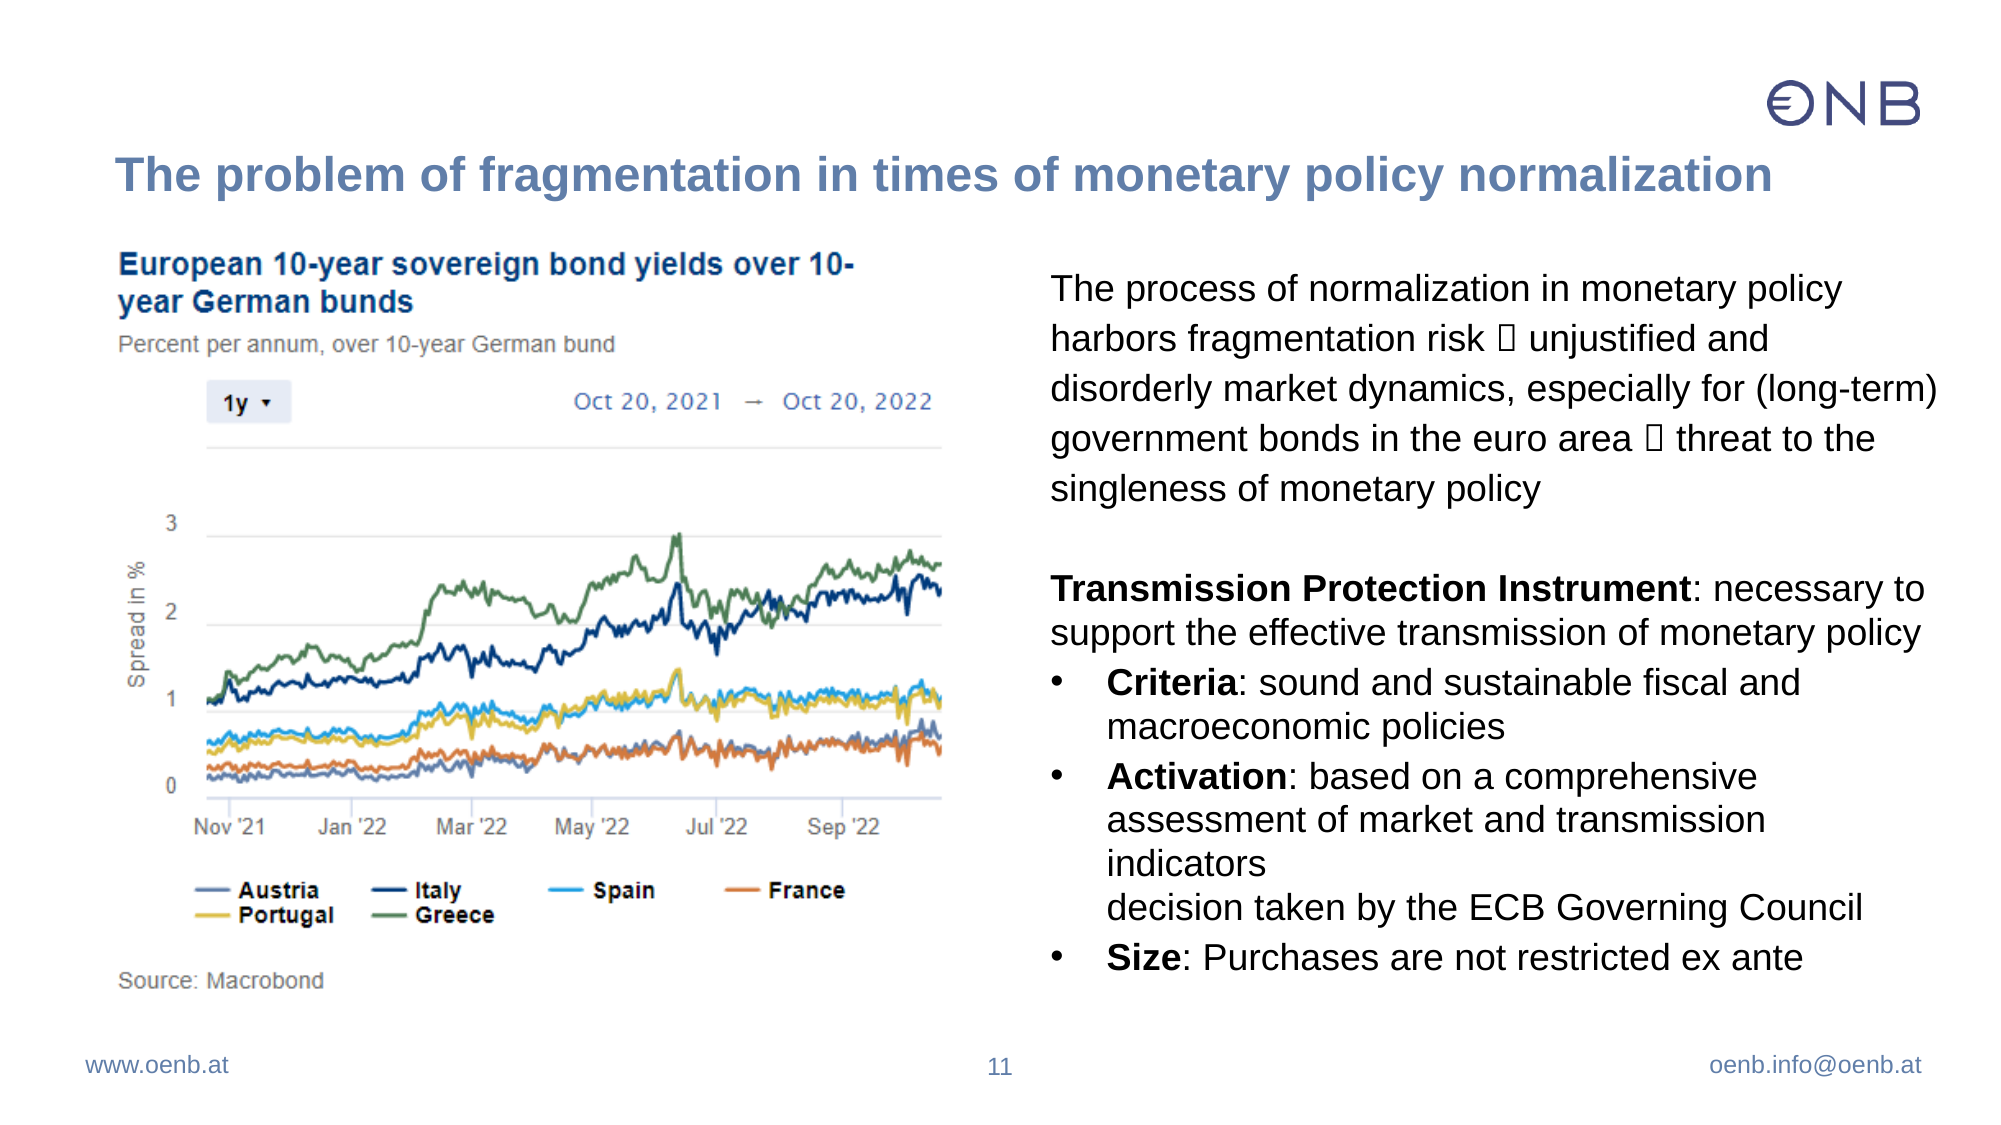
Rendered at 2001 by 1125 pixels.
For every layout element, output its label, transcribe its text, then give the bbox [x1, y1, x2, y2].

list The process of normalization in monetary policy harbors fragmentation risk  unjustified and disorderly market dynamics, especially for (long-term) government bonds in the euro area  threat to the singleness of monetary policy Transmission Protection Instrument: necessary to support the effective transmission of monetary policy Criteria: sound and sustainable fiscal and macroeconomic policies Activation: based on a comprehensive assessment of market and transmission indicators decision taken by the ECB Governing Council Size: Purchases are not restricted ex ante [1035, 251, 1957, 1071]
picture [1767, 80, 1920, 126]
title The problem of fragmentation in times of monetary policy normalization [99, 137, 1900, 209]
picture [97, 231, 970, 1003]
slide_number 11 [822, 1044, 1178, 1089]
